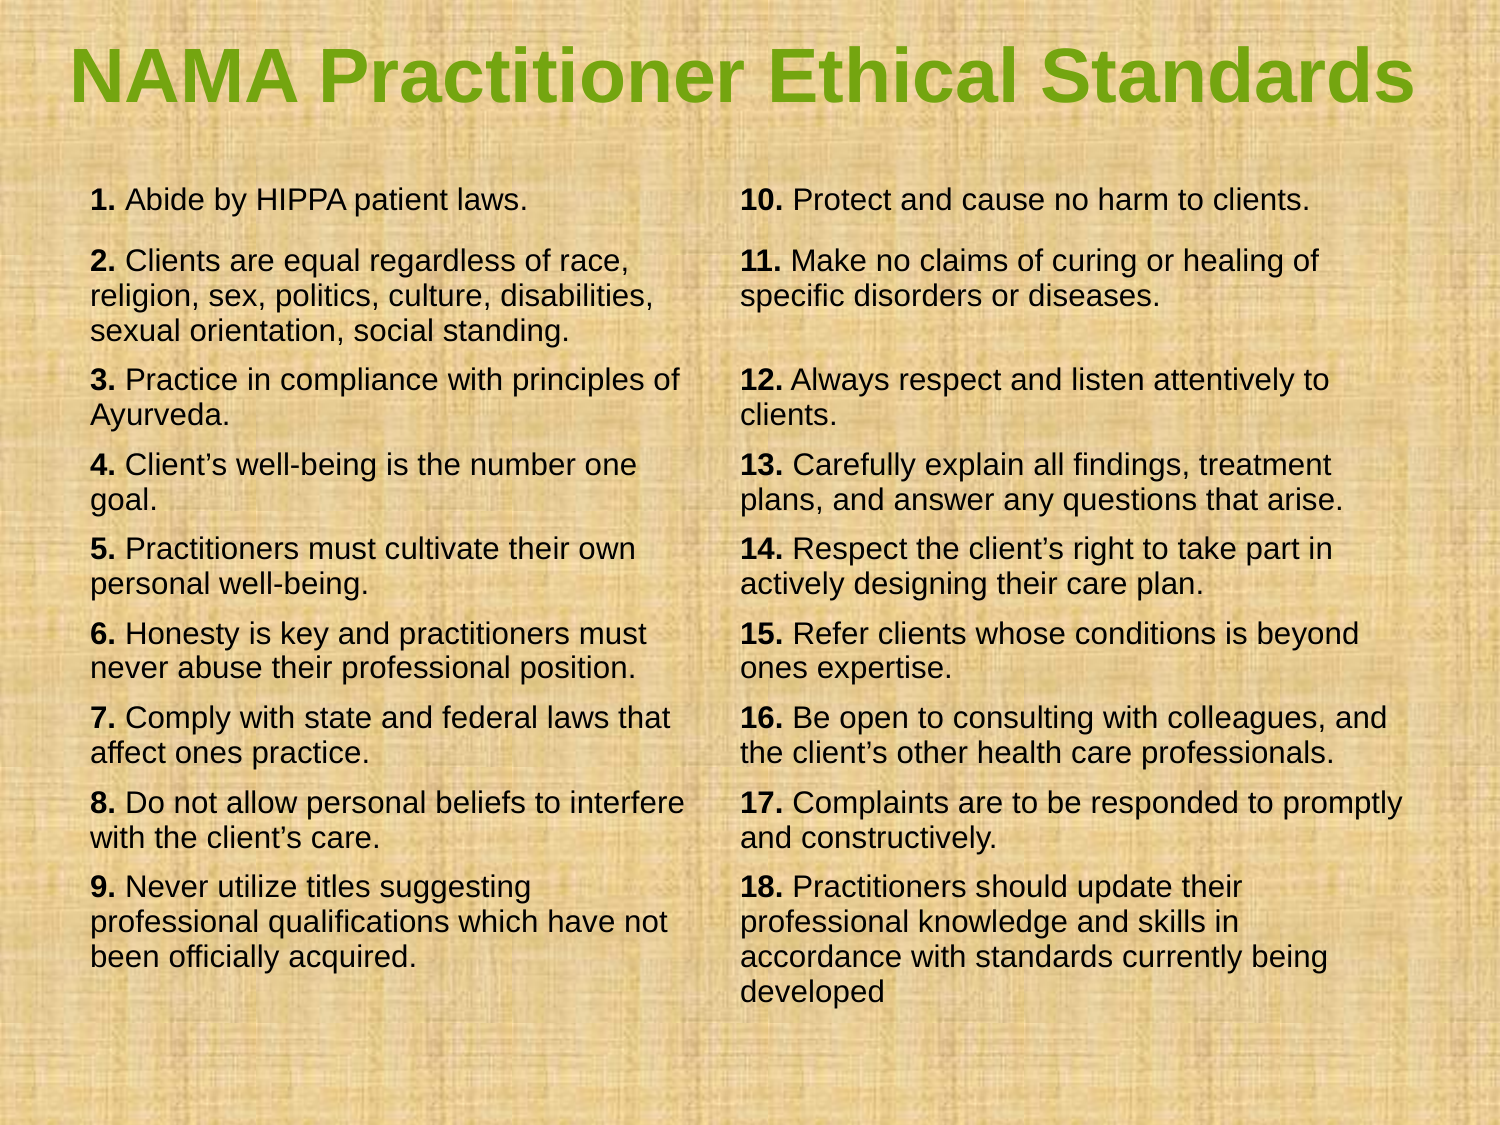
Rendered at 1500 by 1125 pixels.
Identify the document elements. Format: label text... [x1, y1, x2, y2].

table_cell 5. Practitioners must cultivate their own personal well-being. [75, 524, 725, 609]
table_cell 14. Respect the client’s right to take part in actively designing their care plan. [725, 524, 1425, 609]
table_cell 2. Clients are equal regardless of race, religion, sex, politics, culture, disabilities, sexual orientation, social standing. [75, 236, 725, 355]
table_cell 15. Refer clients whose conditions is beyond ones expertise. [725, 609, 1425, 693]
table_cell 18. Practitioners should update their professional knowledge and skills in accordance with standards currently being developed [725, 862, 1425, 1016]
table_cell 13. Carefully explain all findings, treatment plans, and answer any questions that arise. [725, 440, 1425, 524]
table_cell 17. Complaints are to be responded to promptly and constructively. [725, 778, 1425, 862]
table_cell 7. Comply with state and federal laws that affect ones practice. [75, 693, 725, 778]
table_cell 16. Be open to consulting with colleagues, and the client’s other health care professionals. [725, 693, 1425, 778]
table_cell 11. Make no claims of curing or healing of specific disorders or diseases. [725, 236, 1425, 355]
table_cell 9. Never utilize titles suggesting professional qualifications which have not been officially acquired. [75, 862, 725, 1016]
table_header 1. Abide by HIPPA patient laws. [75, 175, 725, 236]
table_cell 8. Do not allow personal beliefs to interfere with the client’s care. [75, 778, 725, 862]
table_cell 4. Client’s well-being is the number one goal. [75, 440, 725, 524]
table_header 10. Protect and cause no harm to clients. [725, 175, 1425, 236]
picture [0, 0, 1500, 1125]
table_cell 12. Always respect and listen attentively to clients. [725, 355, 1425, 440]
title NAMA Practitioner Ethical Standards [50, 0, 1438, 125]
table_cell 3. Practice in compliance with principles of Ayurveda. [75, 355, 725, 440]
table_cell 6. Honesty is key and practitioners must never abuse their professional position. [75, 609, 725, 693]
